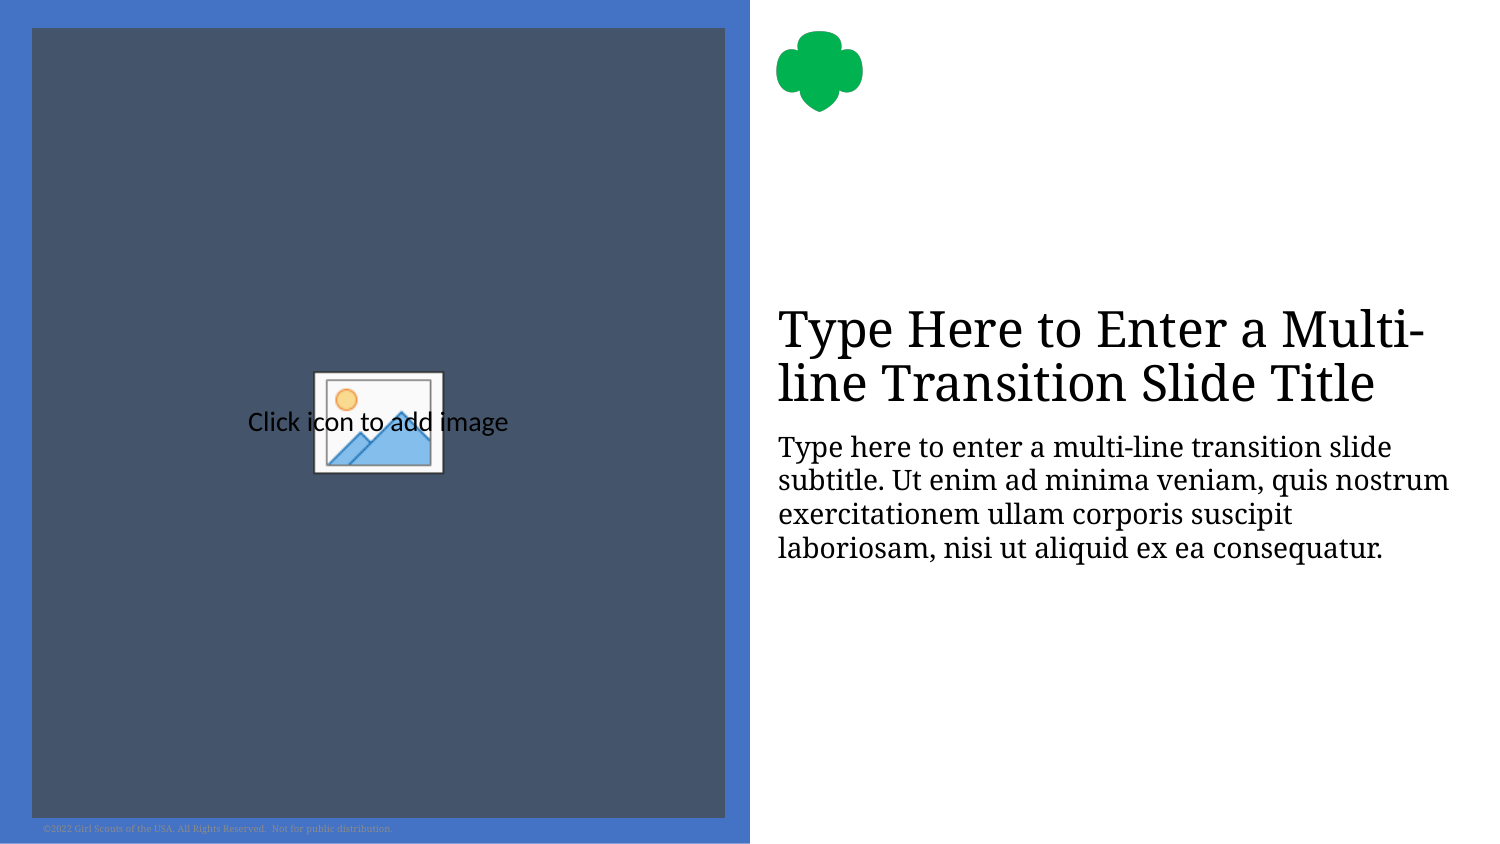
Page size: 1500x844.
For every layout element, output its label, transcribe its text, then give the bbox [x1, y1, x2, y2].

picture [32, 28, 725, 818]
list Type here to enter a multi-line transition slide subtitle. Ut enim ad minima veniam, quis nostrum exercitationem ullam corporis suscipit laboriosam, nisi ut aliquid ex ea consequatur. [778, 421, 1472, 802]
title Type Here to Enter a Multi-line Transition Slide Title [778, 112, 1474, 421]
footer ©2022 Girl Scouts of the USA. All Rights Reserved. Not for public distribution. [28, 818, 959, 844]
picture [776, 28, 863, 115]
